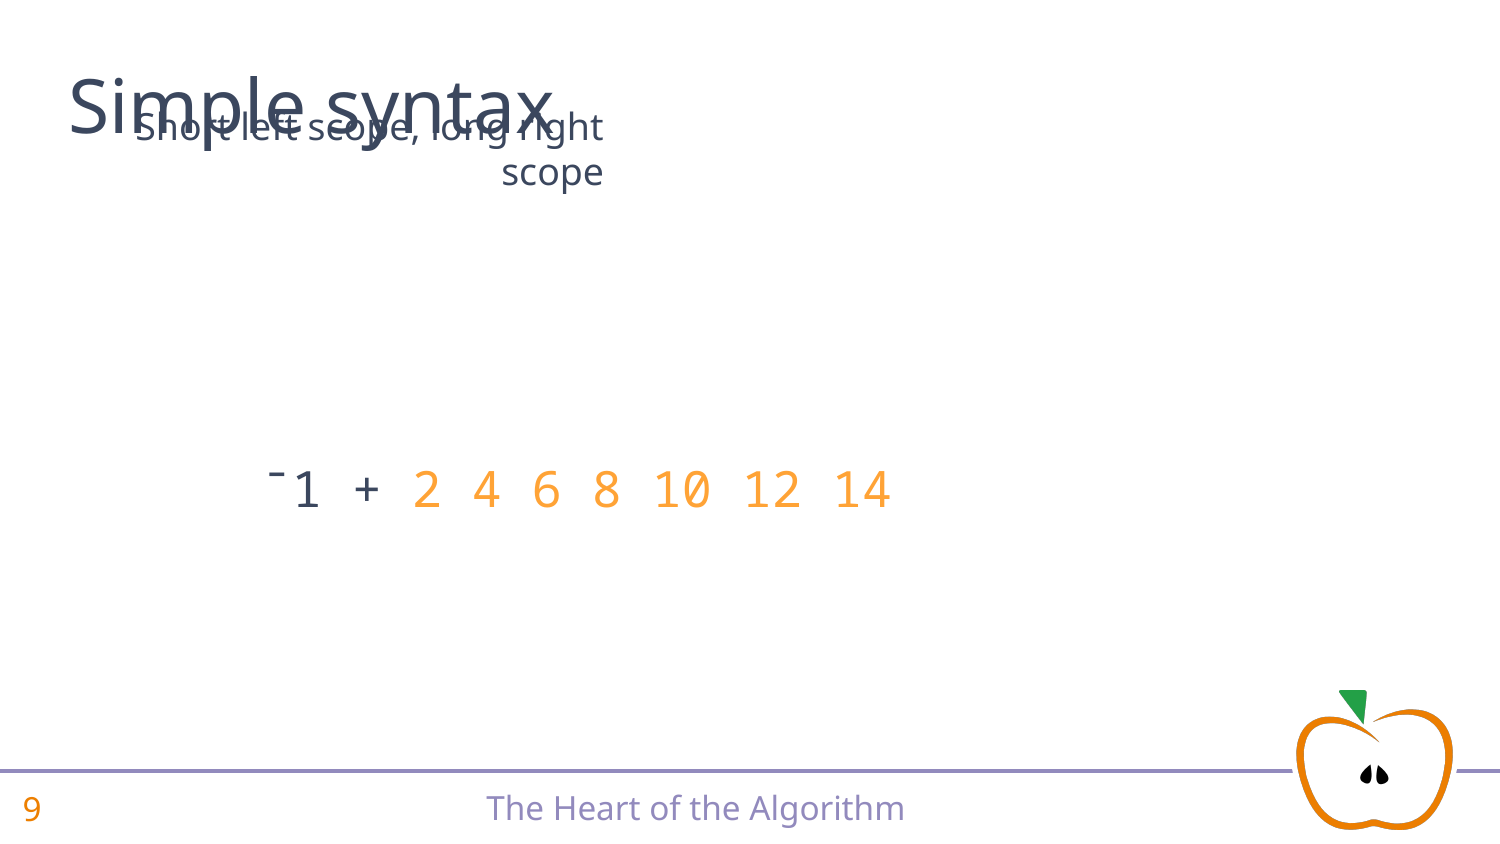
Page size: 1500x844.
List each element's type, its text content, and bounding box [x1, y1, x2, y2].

title Simple syntax [53, 43, 683, 157]
picture [1296, 690, 1453, 830]
text_box Short left scope, long right scope [34, 146, 620, 201]
text_box ¯1 + 2 4 6 8 10 12 14 [66, 210, 1396, 740]
